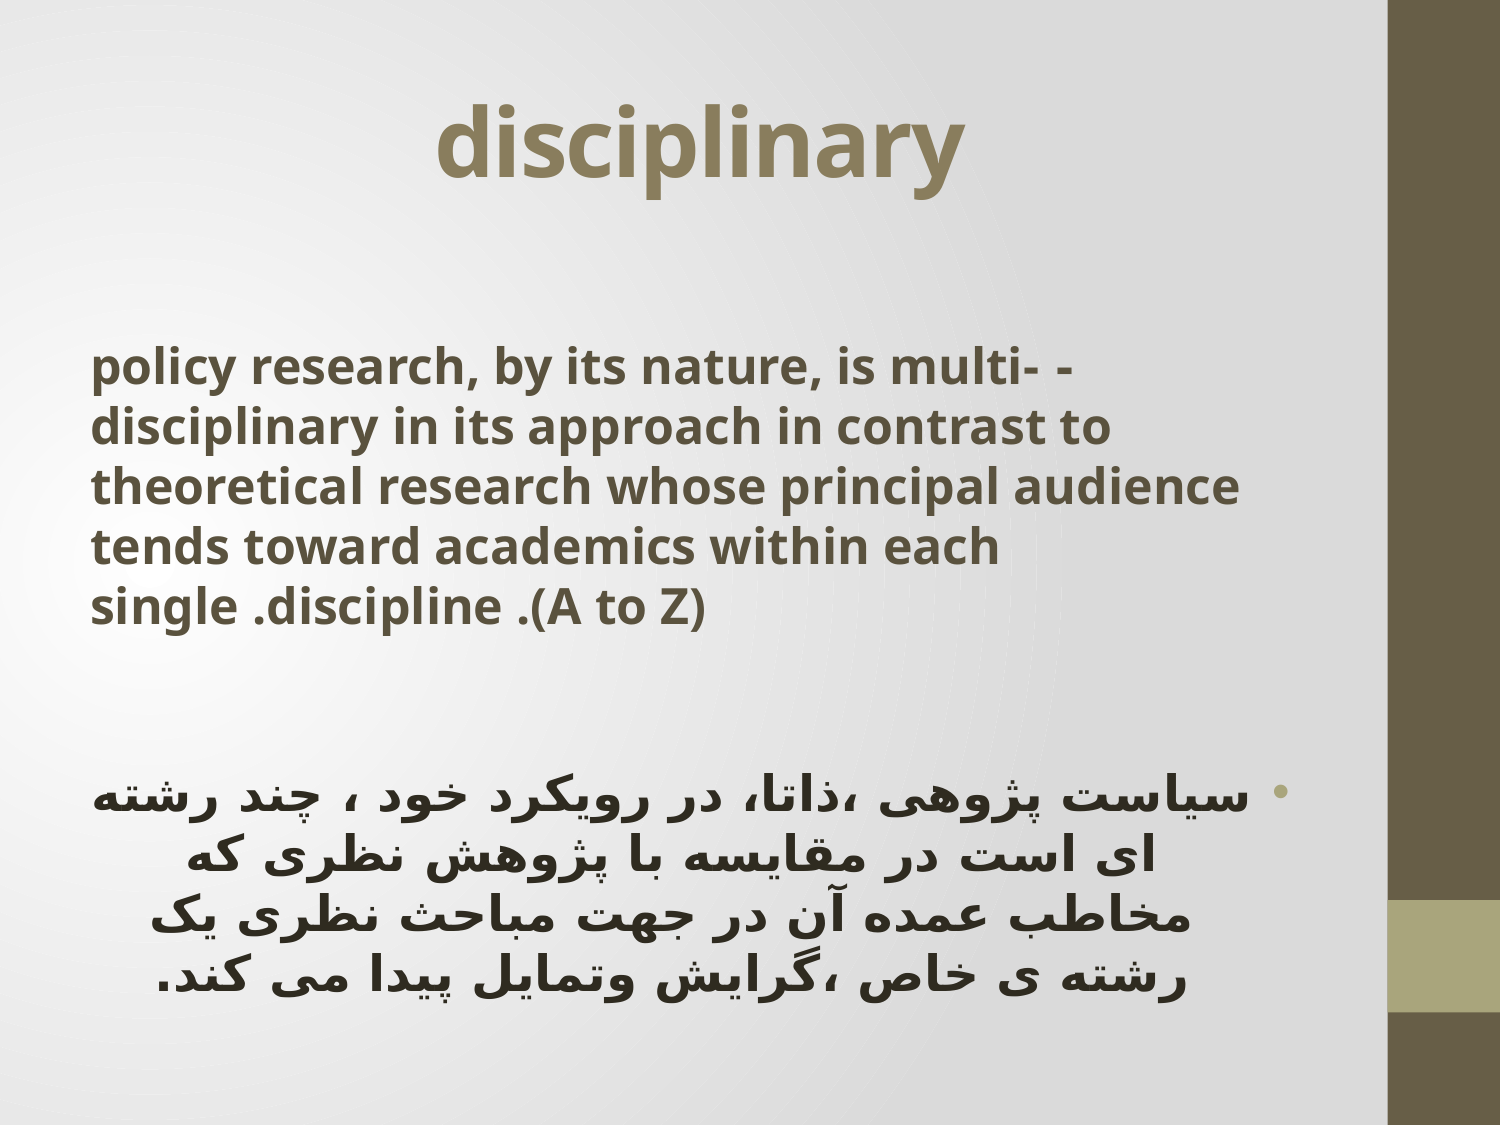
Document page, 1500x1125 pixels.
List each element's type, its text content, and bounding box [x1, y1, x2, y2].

list - policy research, by its nature, is multi-disciplinary in its approach in contrast to theoretical research whose principal audience tends toward academics within each single .discipline .(A to Z) سیاست پژوهی ،ذاتا، در رویکرد خود ، چند رشته ای است در مقایسه با پژوهش نظری که مخاطب عمده آن در جهت مباحث نظری یک رشته ی خاص ،گرایش وتمایل پیدا می کند. [75, 262, 1325, 1050]
title disciplinary [75, 45, 1325, 233]
